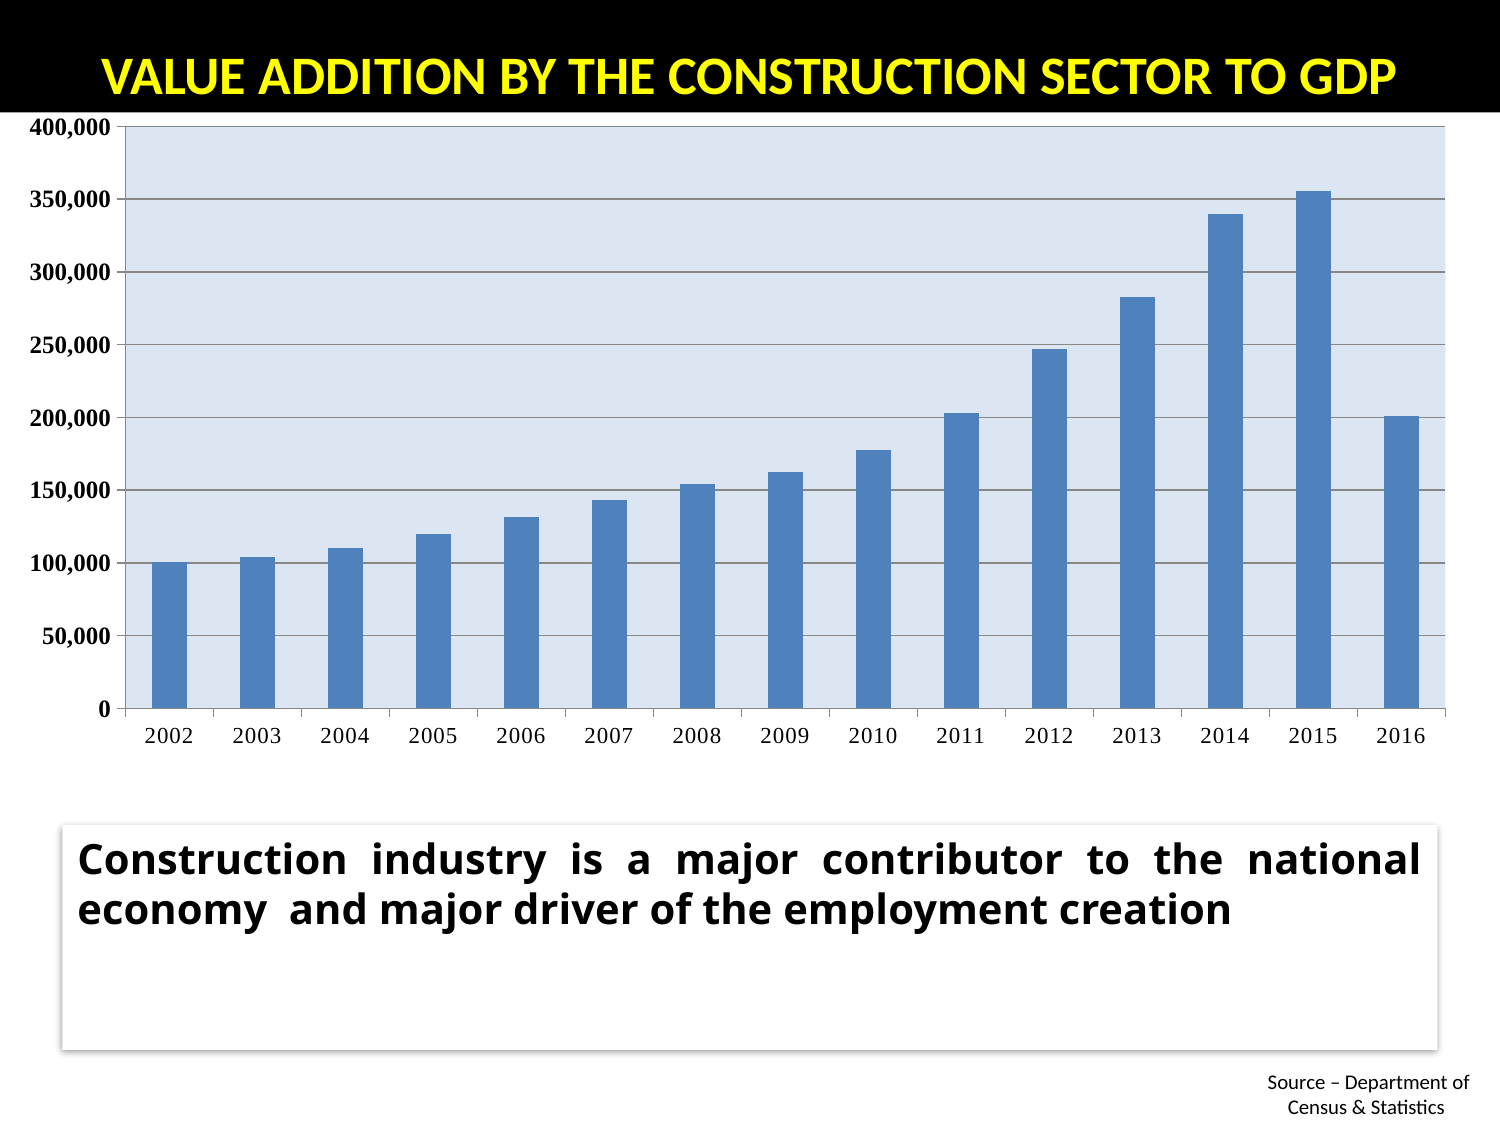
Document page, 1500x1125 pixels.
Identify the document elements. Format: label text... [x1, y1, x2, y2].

list Construction industry is a major contributor to the national economy and major driver of the employment creation [59, 822, 1441, 1053]
title VALUE ADDITION BY THE CONSTRUCTION SECTOR TO GDP [0, 0, 1500, 113]
text_box Source – Department of Census & Statistics [1235, 1060, 1500, 1125]
chart [0, 99, 1476, 762]
